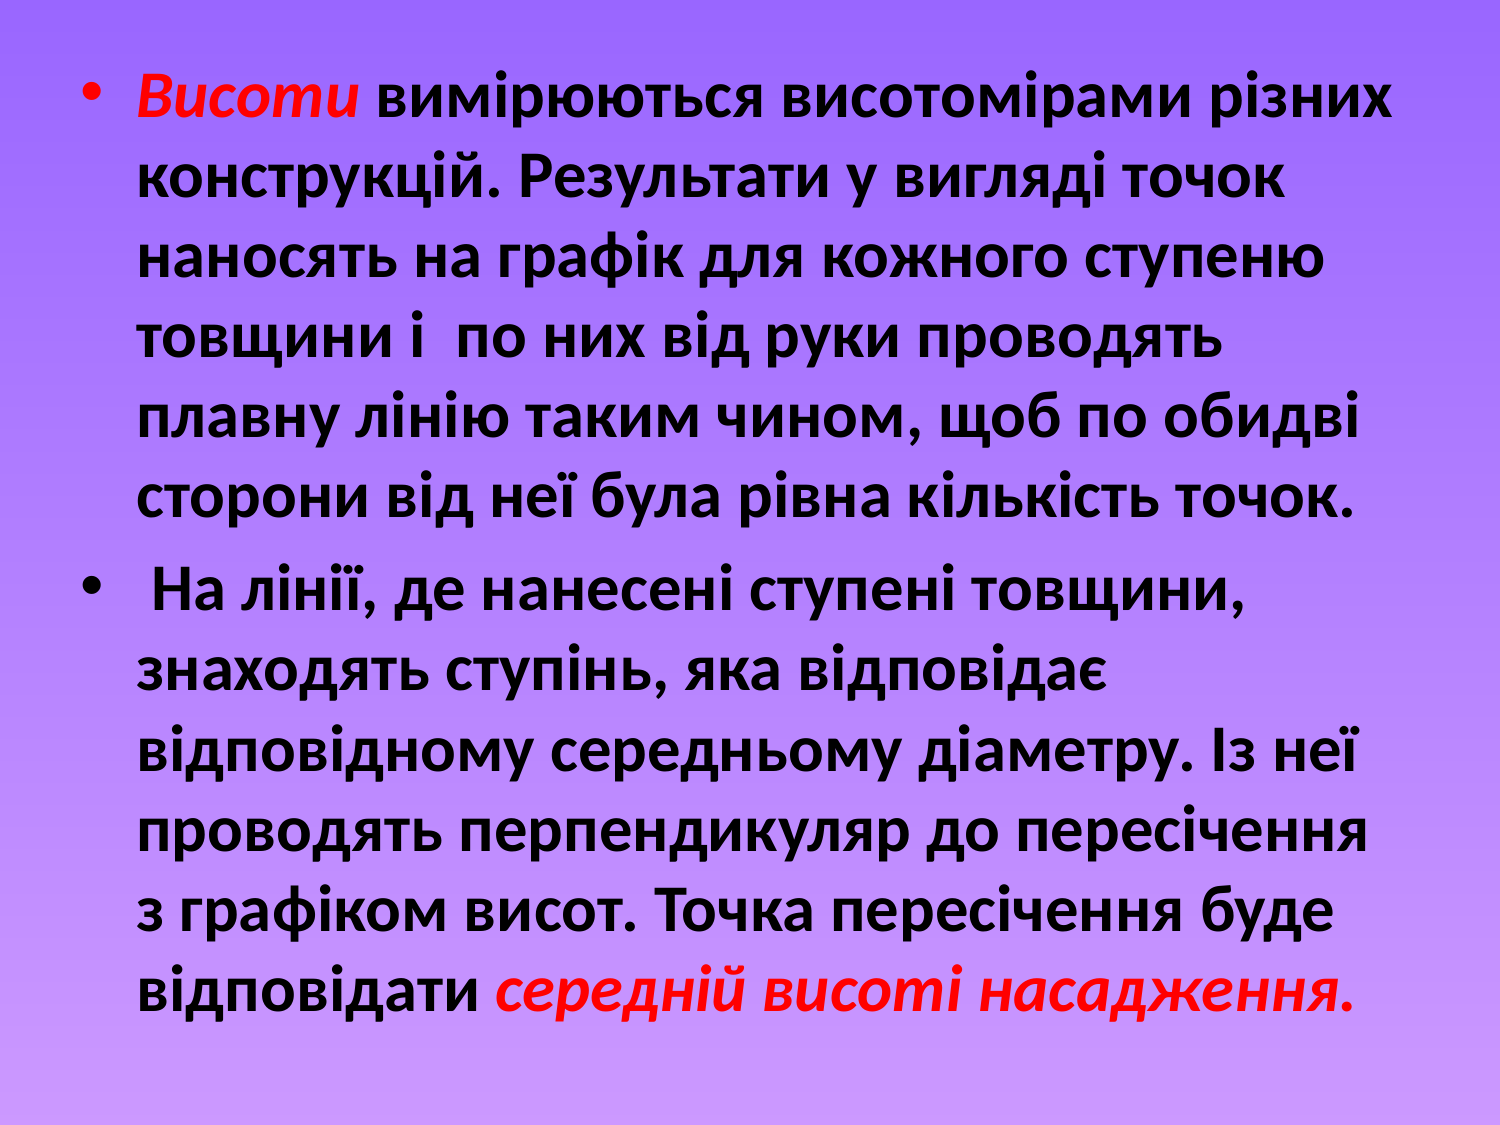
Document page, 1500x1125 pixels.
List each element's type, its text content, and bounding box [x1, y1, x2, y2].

list Висоти вимірюються висотомірами різних конструкцій. Результати у вигляді точок наносять на графік для кожного ступеню товщини і по них від руки проводять плавну лінію таким чином, щоб по обидві сторони від неї була рівна кількість точок. На лінії, де нанесені ступені товщини, знаходять ступінь, яка відповідає відповідному середньому діаметру. Із неї проводять перпендикуляр до пересічення з графіком висот. Точка пересічення буде відповідати середній висоті насадження. [64, 42, 1425, 1059]
